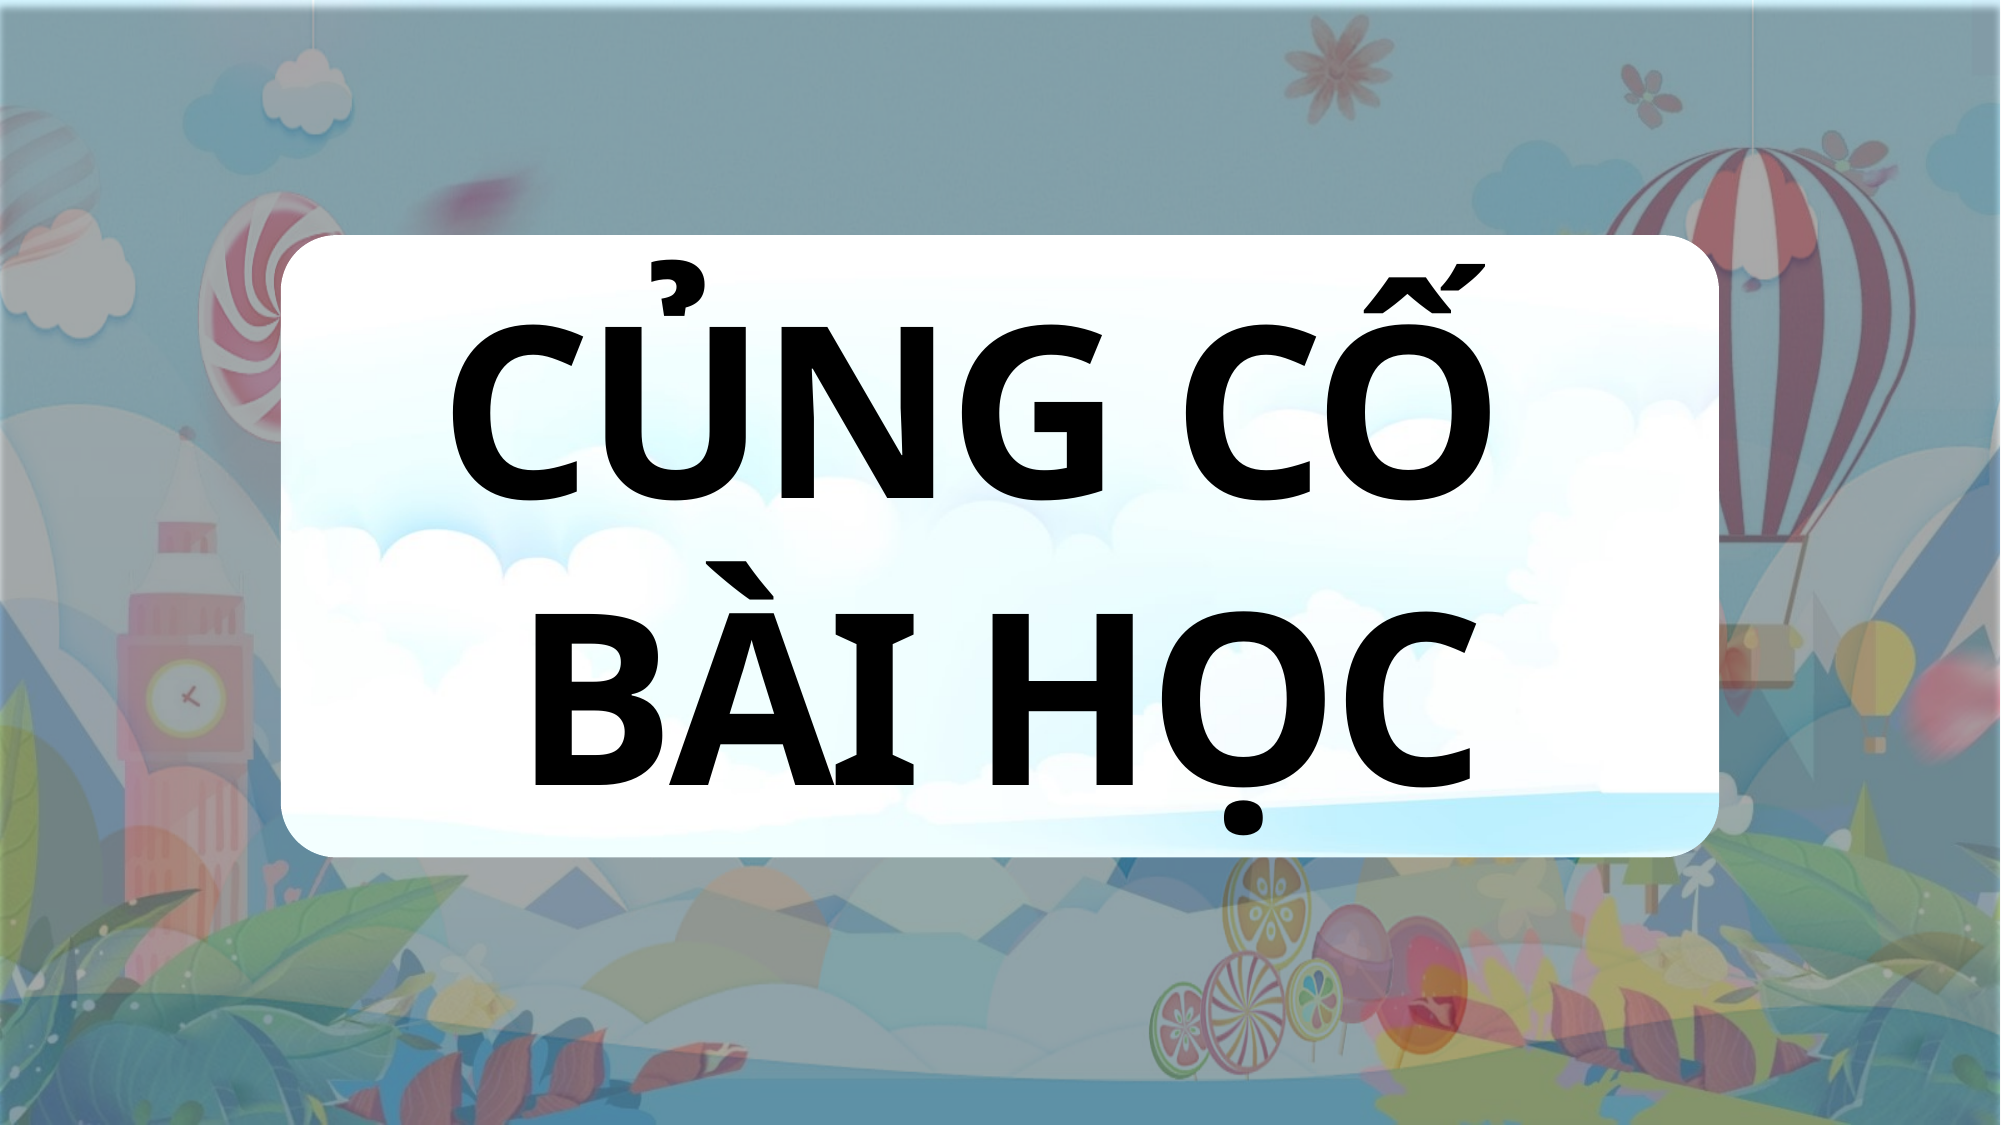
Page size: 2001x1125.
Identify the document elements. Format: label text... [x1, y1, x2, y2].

text_box CỦNG CỐ BÀI HỌC [280, 235, 1720, 858]
